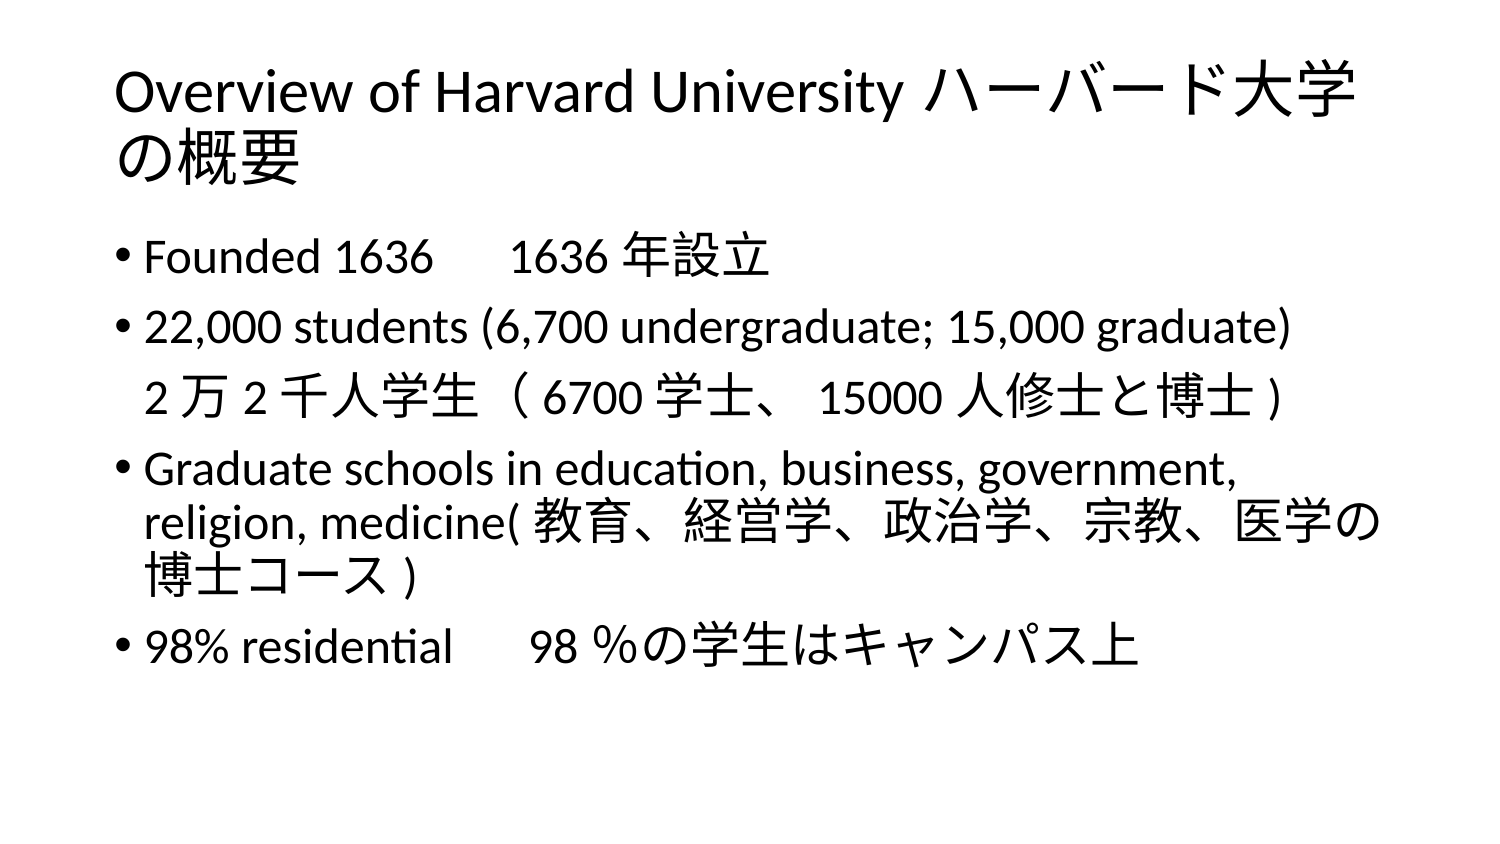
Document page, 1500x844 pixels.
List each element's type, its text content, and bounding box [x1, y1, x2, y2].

list Founded 1636 1636年設立 22,000 students (6,700 undergraduate; 15,000 graduate) 2万2千人学生（6700学士、15000人修士と博士) Graduate schools in education, business, government, religion, medicine(教育、経営学、政治学、宗教、医学の博士コース) 98% residential 98％の学生はキャンパス上 [103, 224, 1397, 760]
title Overview of Harvard Universityハーバード大学の概要 [103, 44, 1397, 208]
